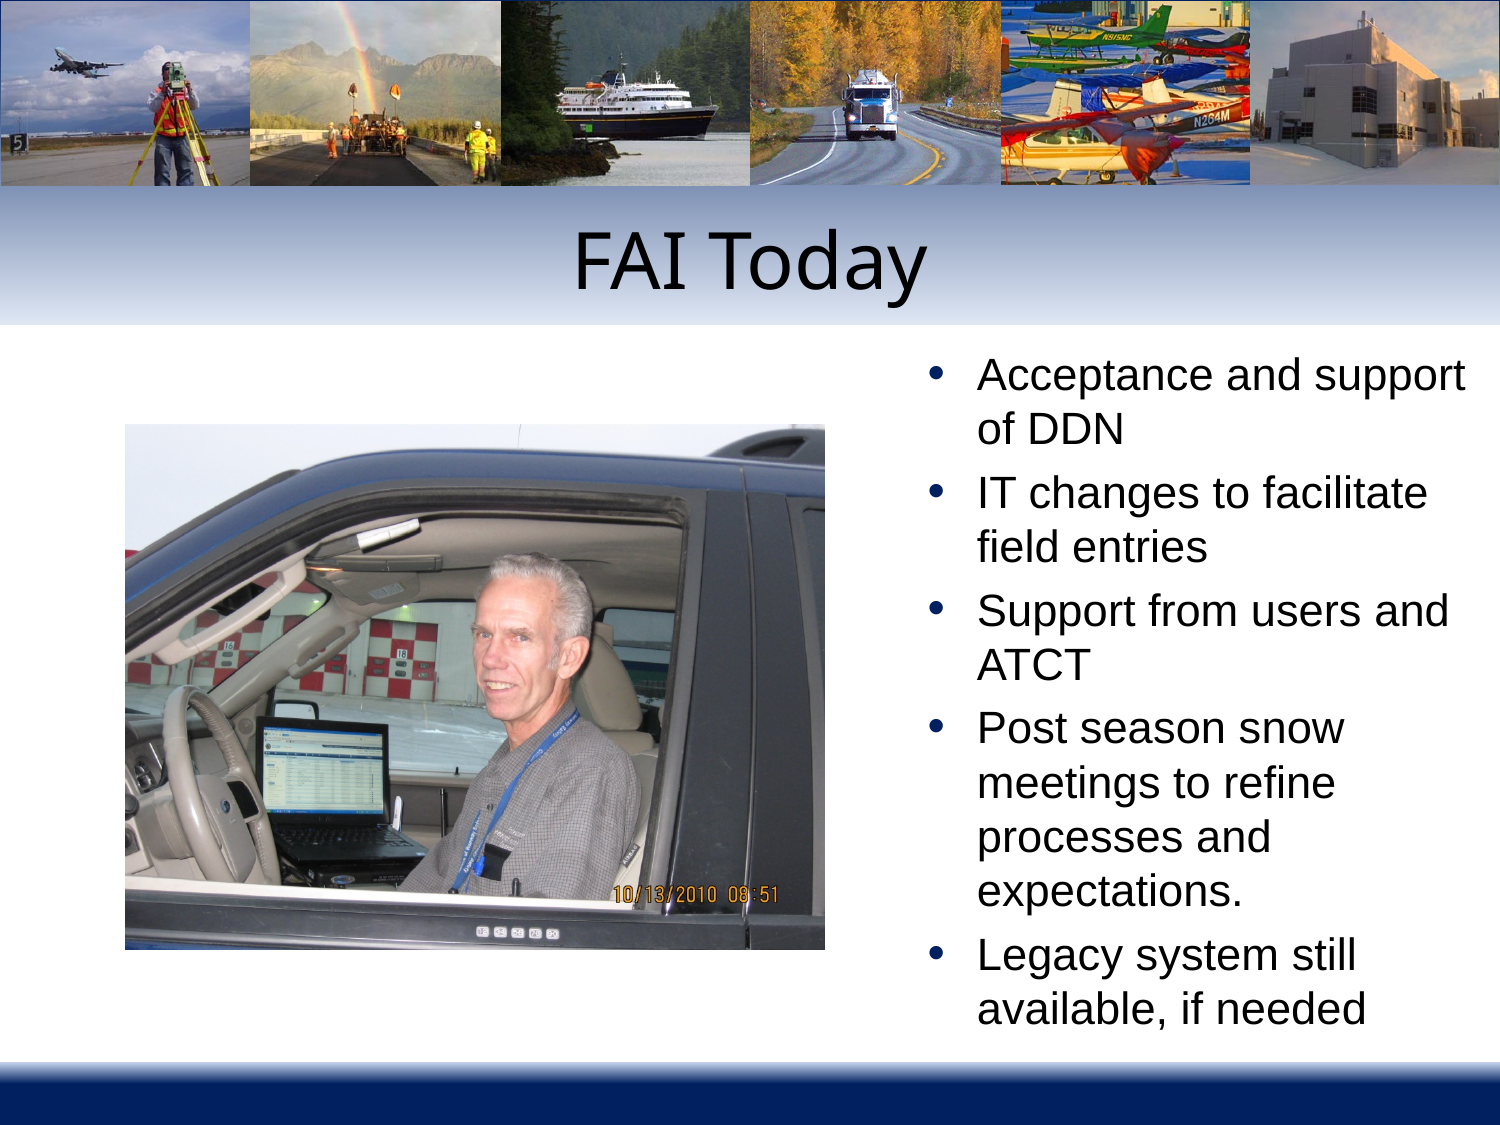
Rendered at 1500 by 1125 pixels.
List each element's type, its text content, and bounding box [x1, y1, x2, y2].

title FAI Today [0, 189, 1500, 325]
picture [124, 424, 826, 951]
list Acceptance and support of DDN IT changes to facilitate field entries Support from users and ATCT Post season snow meetings to refine processes and expectations. Legacy system still available, if needed [912, 337, 1488, 1050]
picture [1, 1, 1499, 186]
